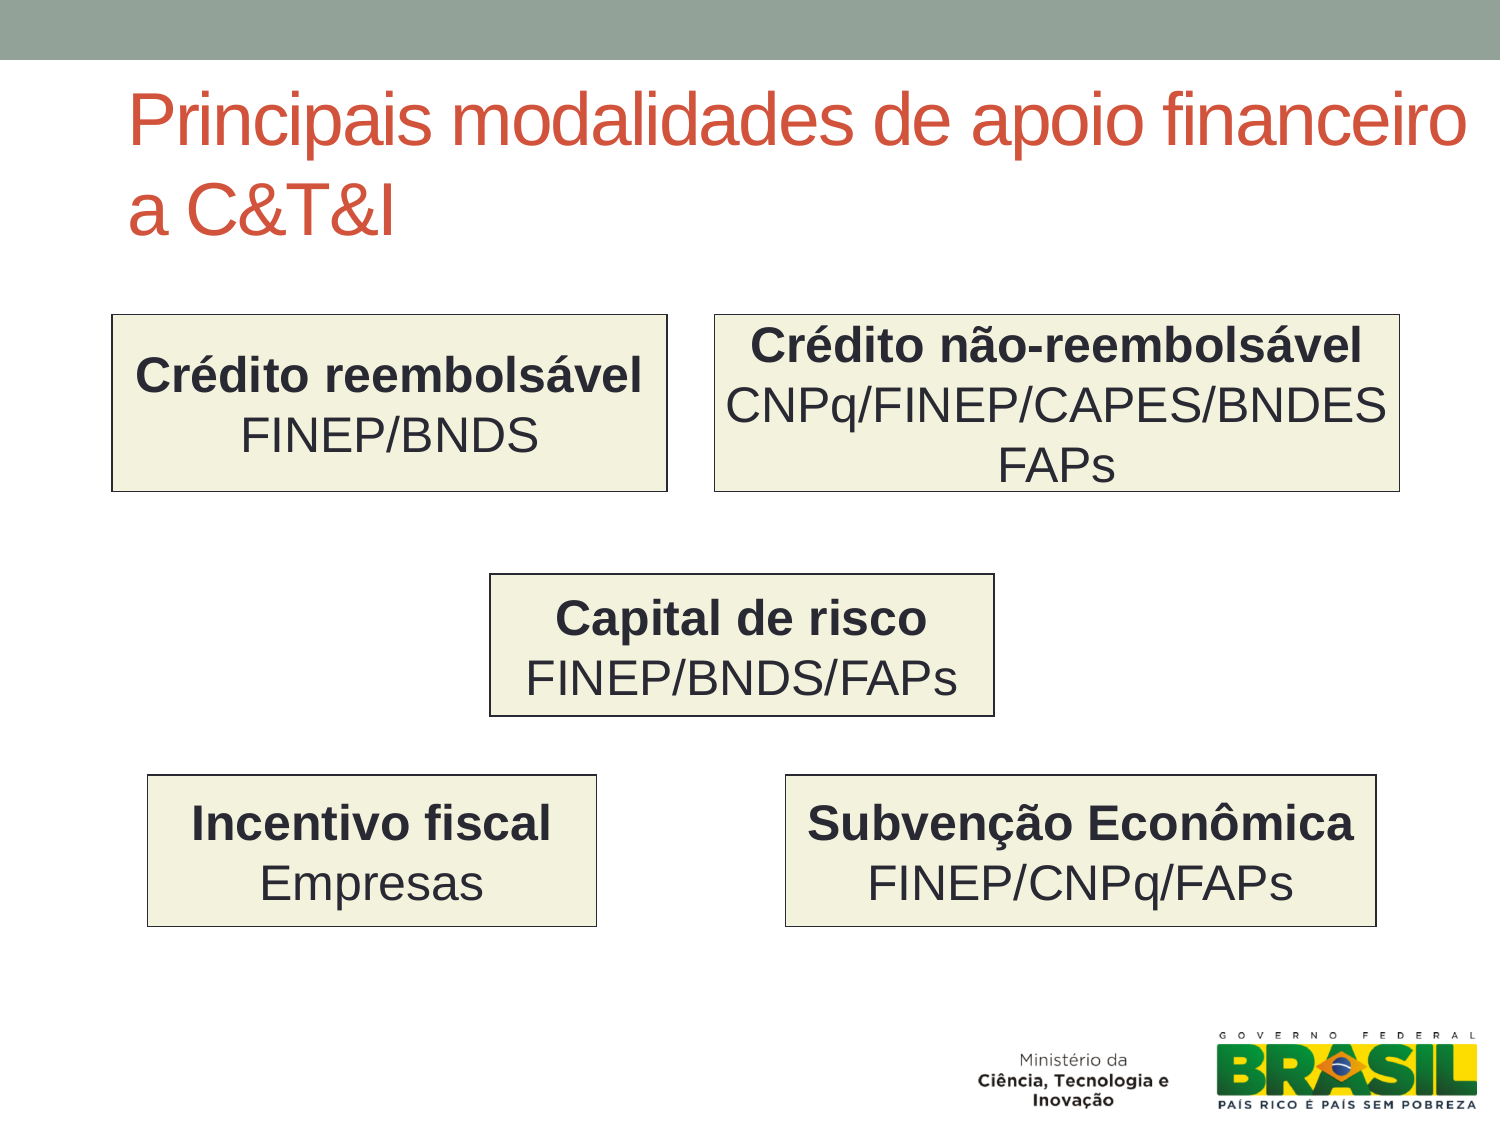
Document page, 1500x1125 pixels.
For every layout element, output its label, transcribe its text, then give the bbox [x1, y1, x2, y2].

title Principais modalidades de apoio financeiro a C&T&I [112, 66, 1500, 256]
list [64, 278, 1436, 1059]
text_box Crédito não-reembolsável CNPq/FINEP/CAPES/BNDES FAPs [714, 314, 1400, 492]
text_box Subvenção Econômica FINEP/CNPq/FAPs [785, 775, 1376, 927]
text_box Incentivo fiscal Empresas [147, 775, 597, 927]
text_box Capital de risco FINEP/BNDS/FAPs [490, 574, 995, 716]
text_box Crédito reembolsável FINEP/BNDS [112, 314, 668, 492]
picture [978, 1032, 1477, 1110]
